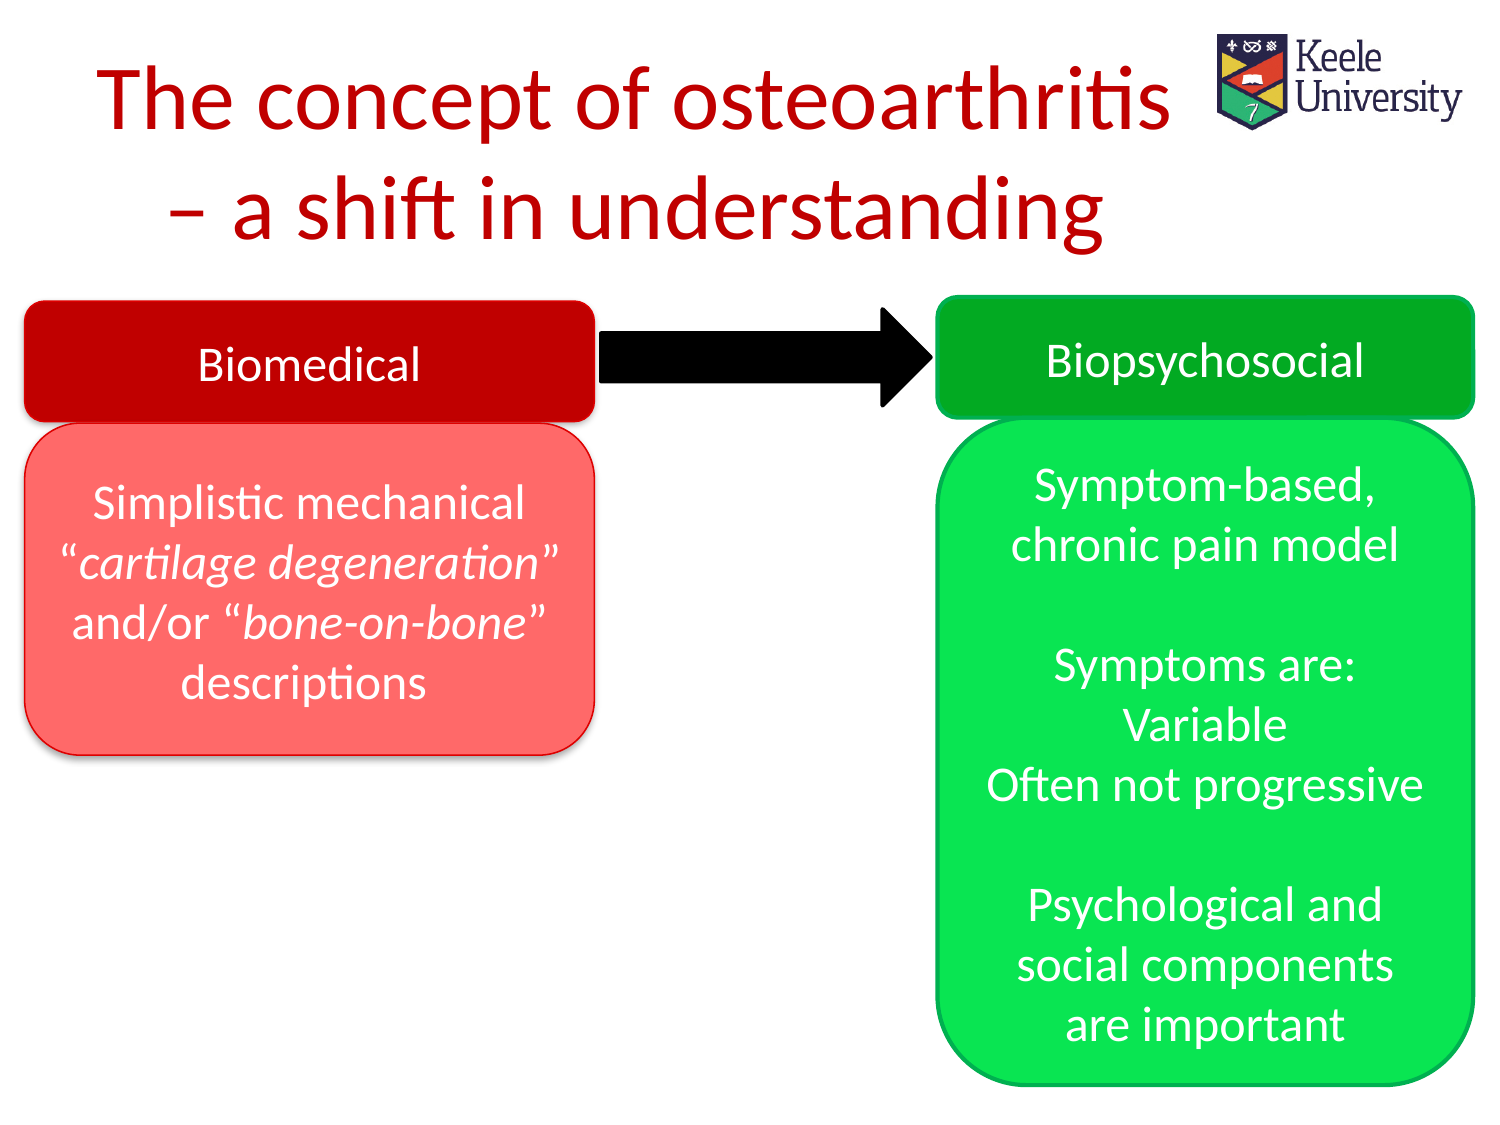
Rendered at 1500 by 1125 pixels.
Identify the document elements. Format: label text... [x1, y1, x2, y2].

text_box Biomedical [23, 300, 596, 423]
text_box [599, 307, 933, 408]
picture [1217, 32, 1472, 132]
title The concept of osteoarthritis – a shift in understanding [60, 28, 1211, 267]
text_box Symptom-based, chronic pain model Symptoms are: Variable Often not progressive Psychological and social components are important [935, 415, 1476, 1088]
text_box Biopsychosocial [935, 294, 1476, 420]
text_box Simplistic mechanical “cartilage degeneration” and/or “bone-on-bone” descriptions [23, 422, 596, 756]
